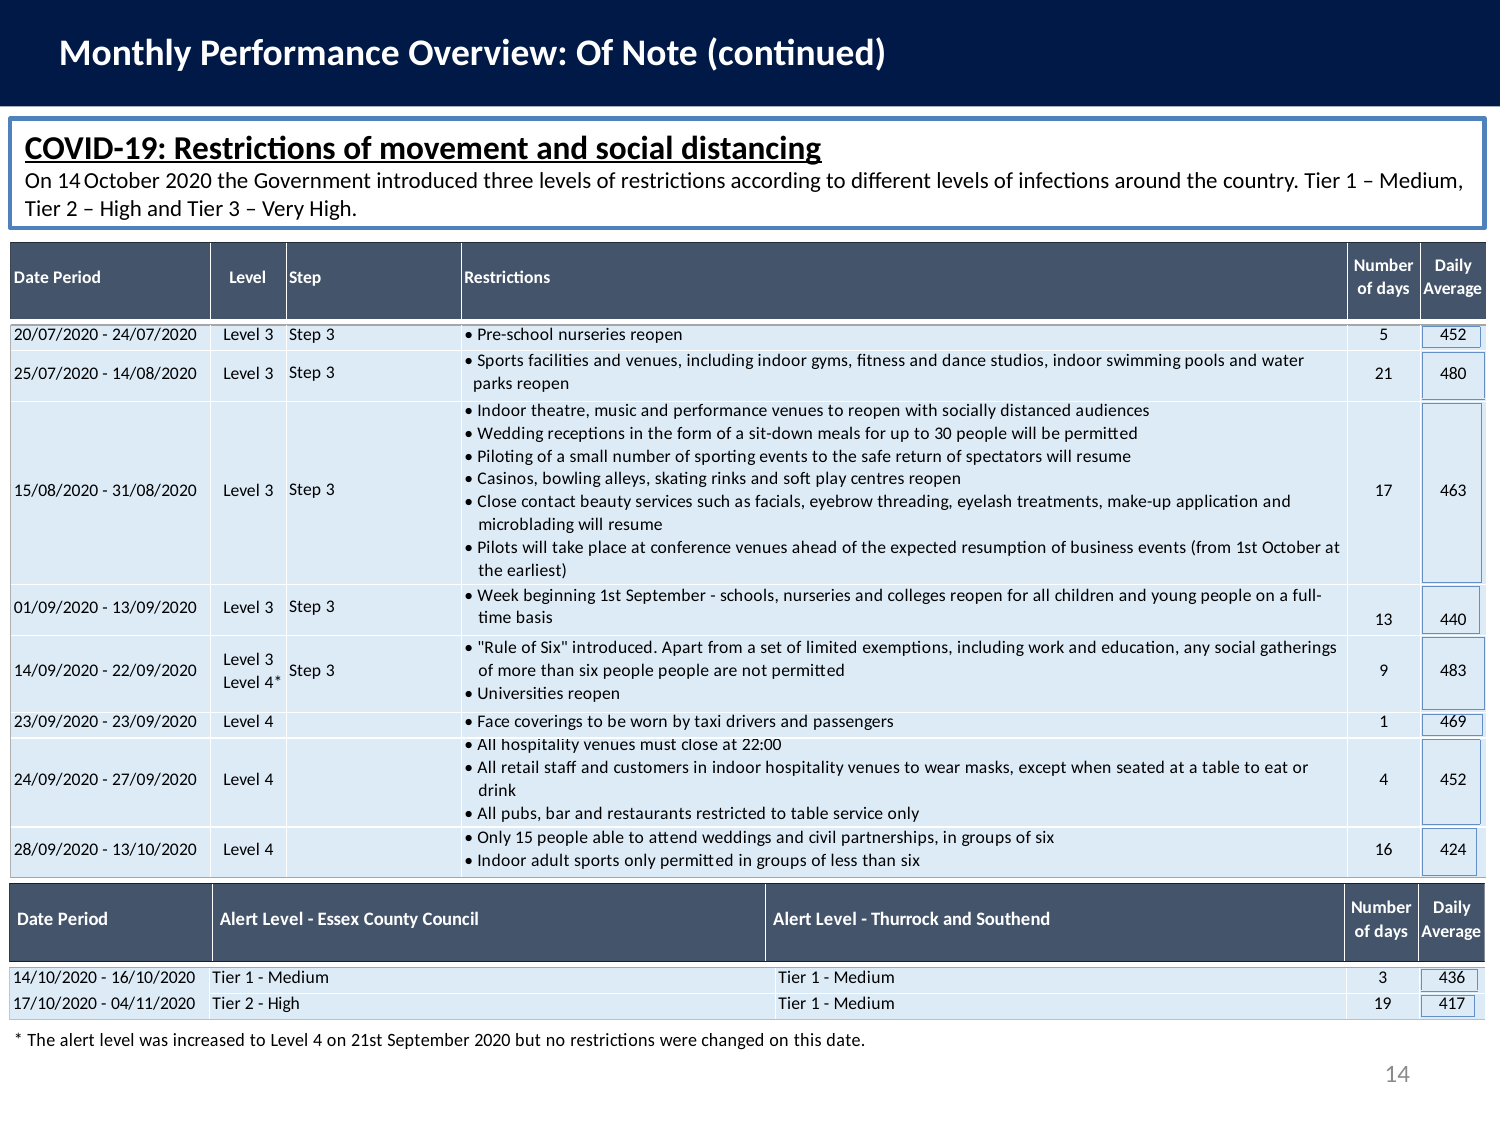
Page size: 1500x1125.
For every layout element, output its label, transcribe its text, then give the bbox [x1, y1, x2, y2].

picture [9, 967, 1486, 1021]
text_box COVID-19: Restrictions of movement and social distancing On 14 October 2020 the Government introduced three levels of restrictions according to different levels of infections around the country. Tier 1 – Medium, Tier 2 – High and Tier 3 – Very High. [8, 116, 1487, 230]
slide_number 14 [1074, 1042, 1425, 1103]
picture [10, 241, 1487, 320]
text_box Monthly Performance Overview: Of Note (continued) [0, 0, 1500, 109]
picture [10, 1028, 904, 1057]
picture [10, 324, 1487, 879]
picture [9, 883, 1486, 963]
